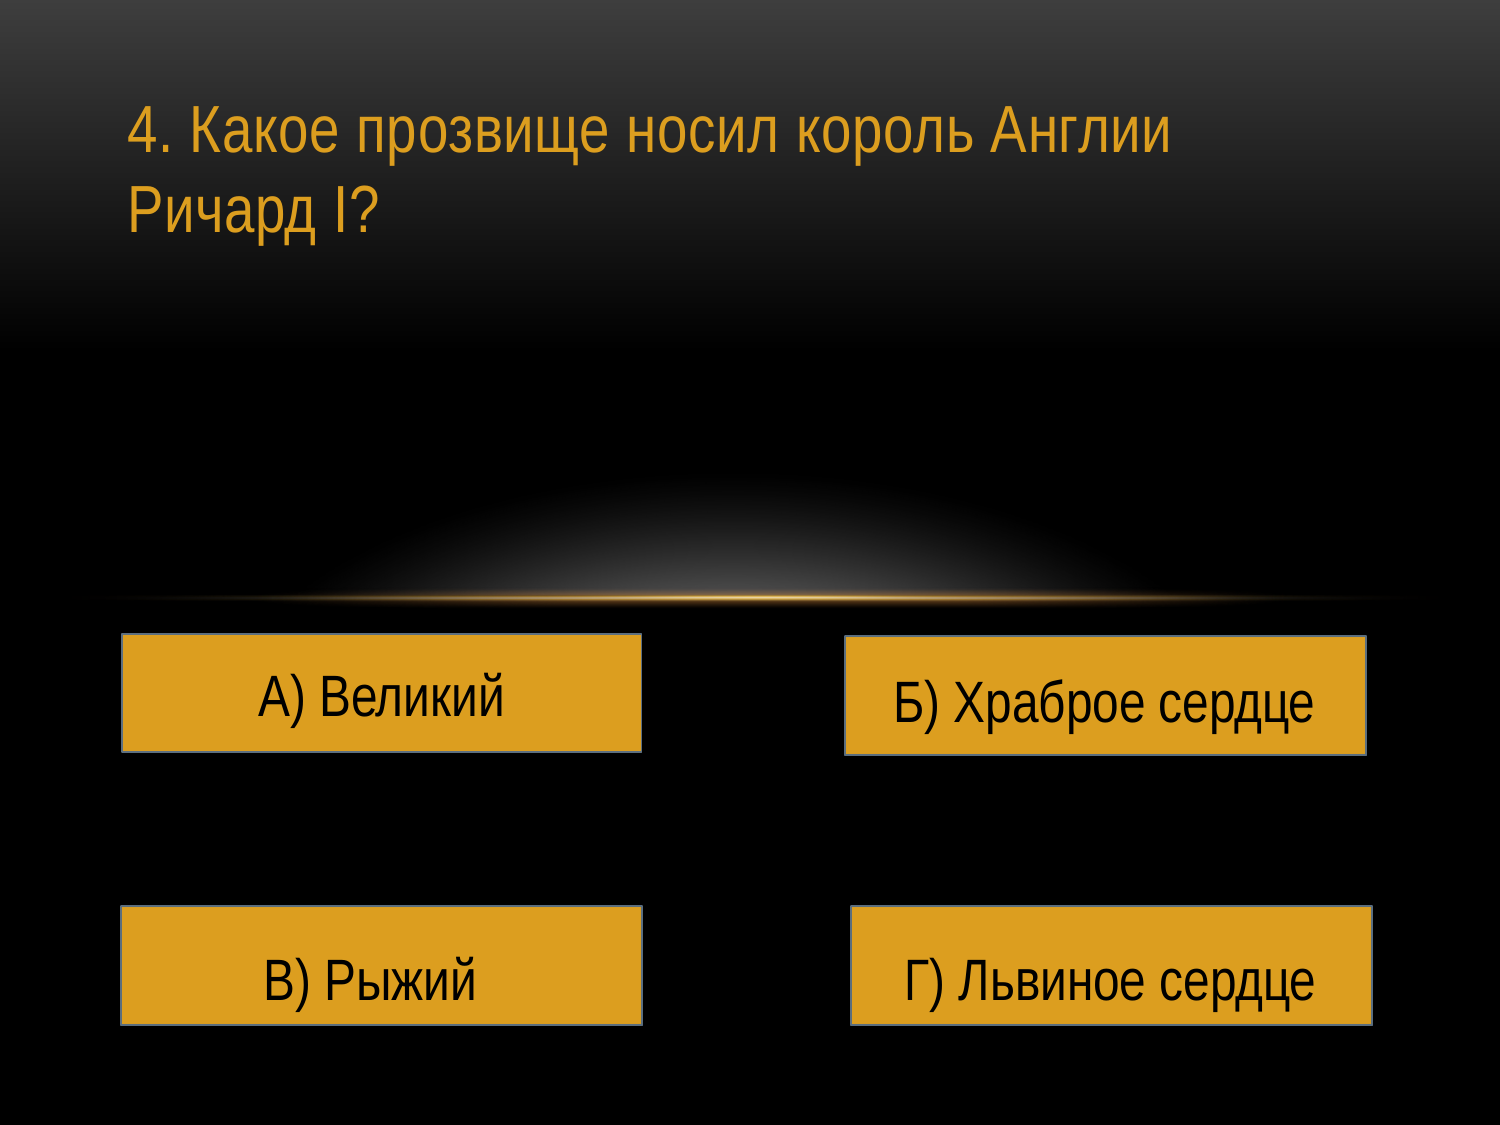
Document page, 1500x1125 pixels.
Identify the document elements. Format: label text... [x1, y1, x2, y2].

picture [844, 635, 1367, 756]
subtitle 4. Какое прозвище носил король Англии Ричард I? [112, 78, 1376, 1035]
picture [849, 904, 1373, 1026]
picture [0, 0, 1500, 750]
picture [120, 904, 644, 1026]
text_box А) Великий [121, 633, 642, 753]
